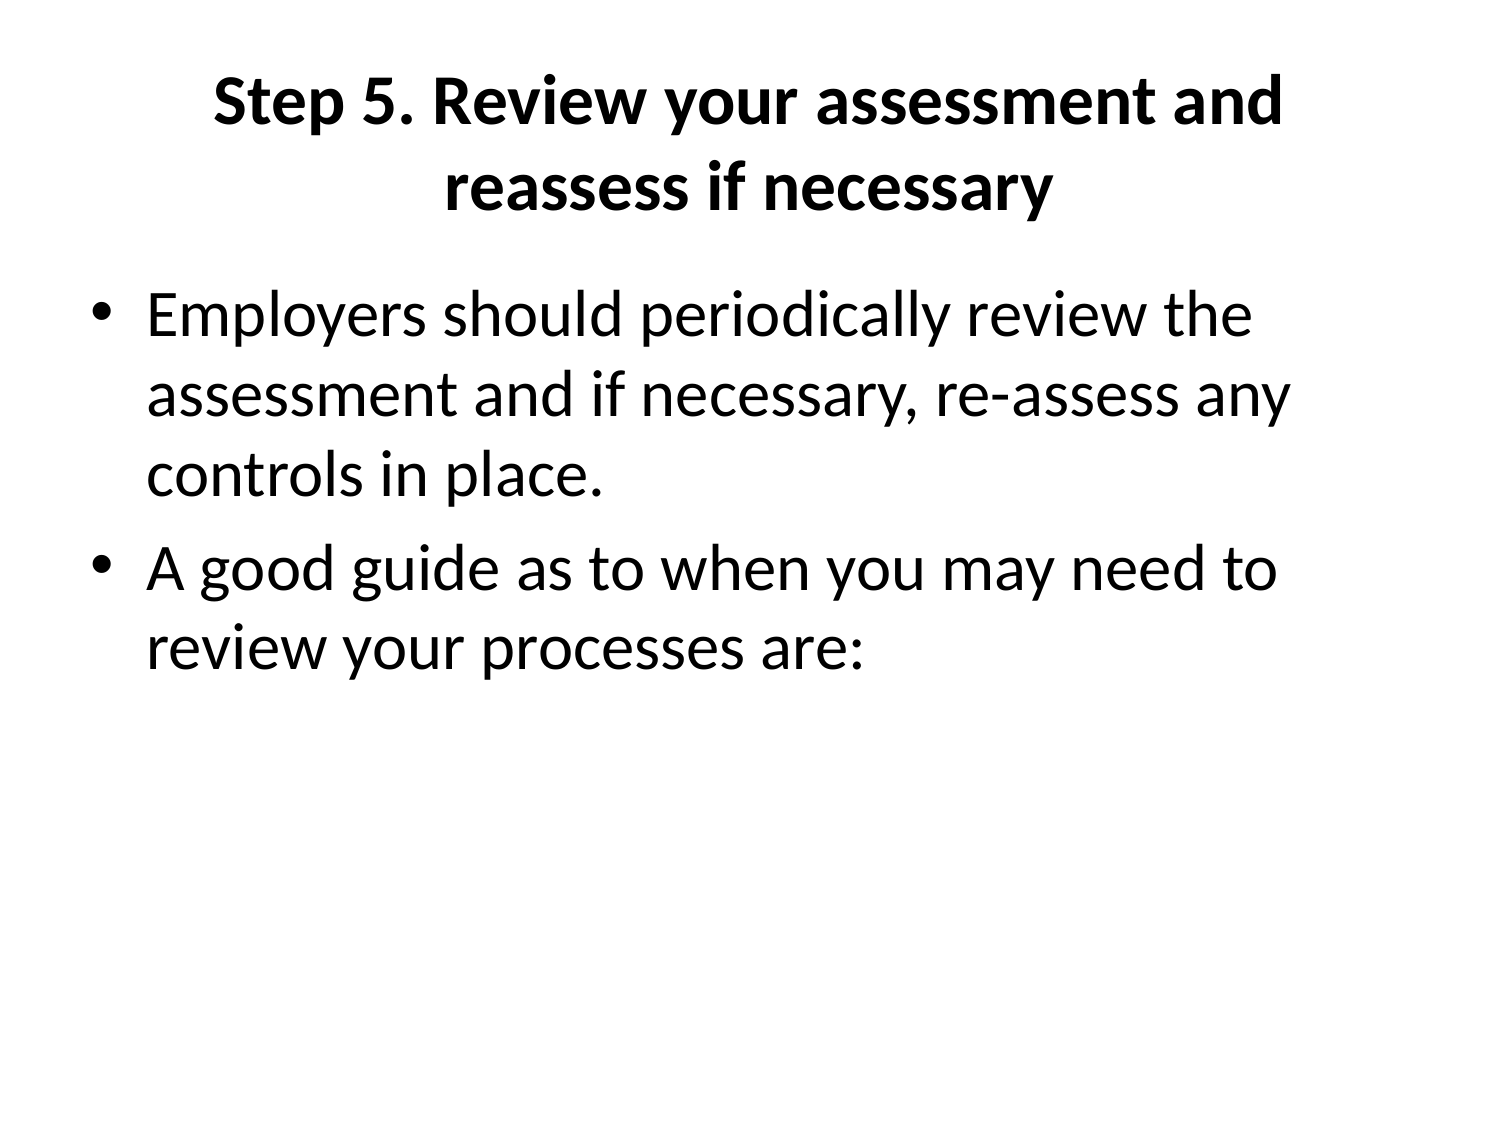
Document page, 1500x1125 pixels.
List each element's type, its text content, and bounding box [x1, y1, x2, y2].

list Employers should periodically review the assessment and if necessary, re-assess any controls in place. A good guide as to when you may need to review your processes are: [75, 262, 1425, 1005]
title Step 5. Review your assessment and reassess if necessary [75, 45, 1425, 233]
